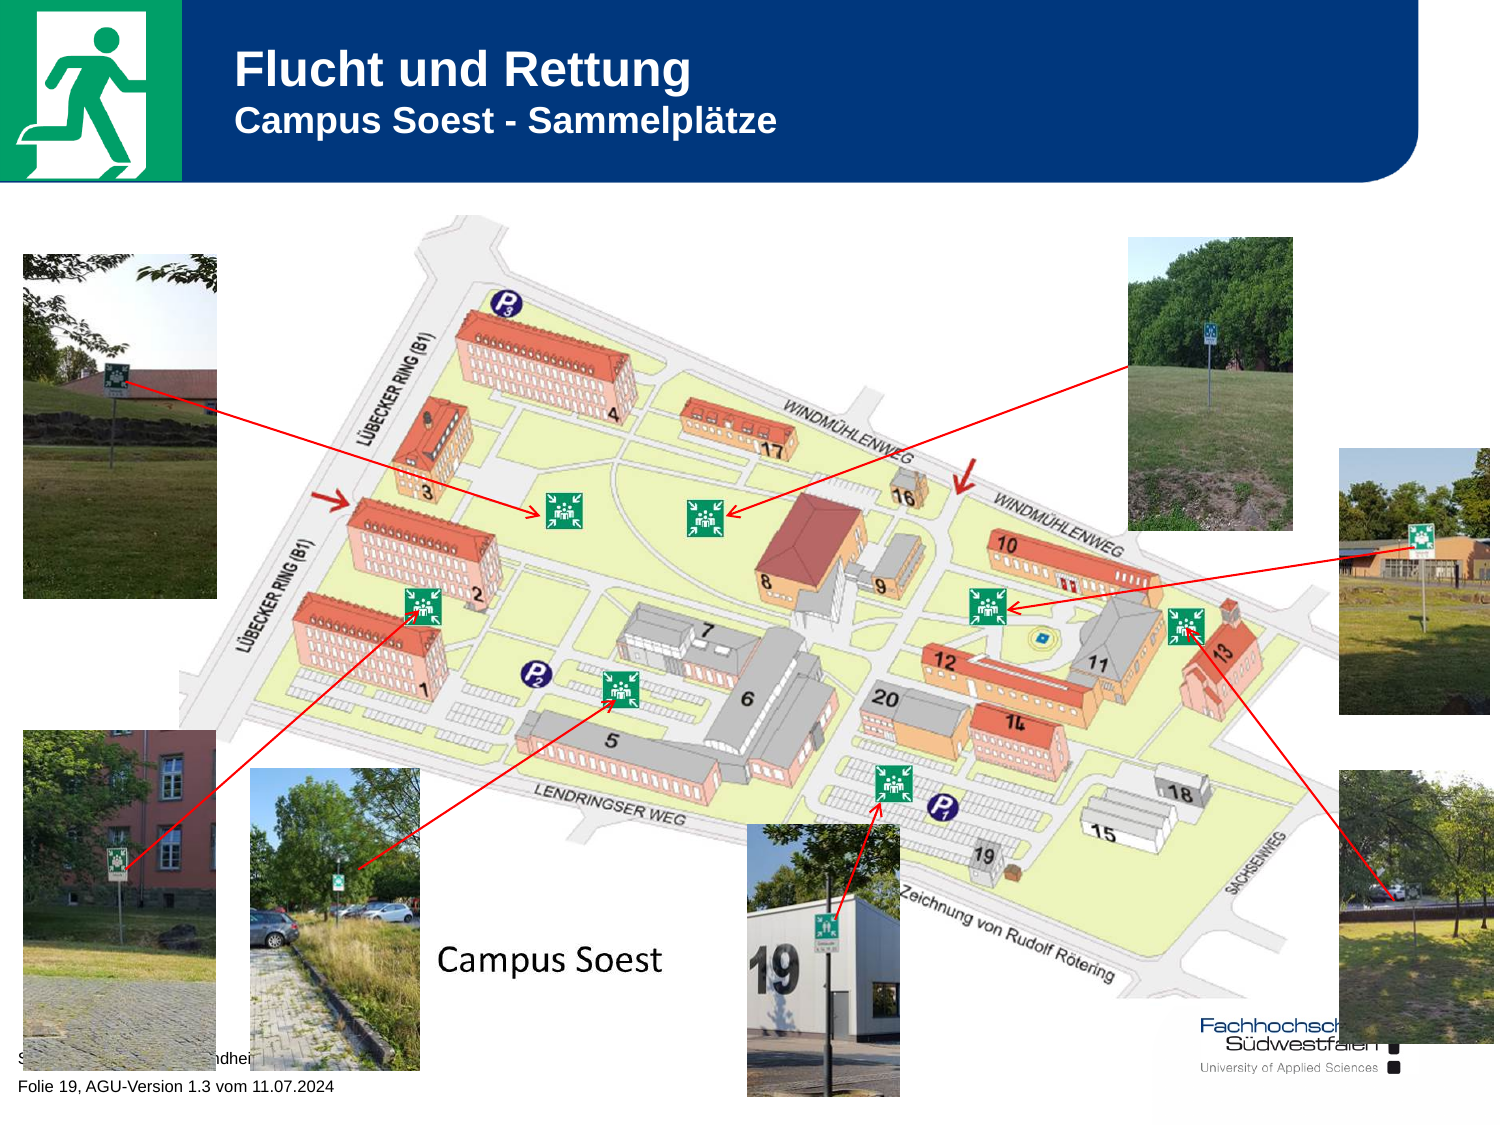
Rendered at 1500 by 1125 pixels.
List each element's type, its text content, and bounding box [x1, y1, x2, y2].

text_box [358, 699, 617, 870]
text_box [834, 801, 881, 920]
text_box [125, 381, 541, 517]
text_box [1006, 547, 1415, 611]
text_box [125, 609, 420, 870]
picture [23, 215, 1500, 1125]
text_box Flucht und Rettung Campus Soest - Sammelplätze [234, 35, 1500, 142]
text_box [725, 344, 1122, 517]
picture [0, 0, 1419, 183]
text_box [1185, 627, 1395, 901]
